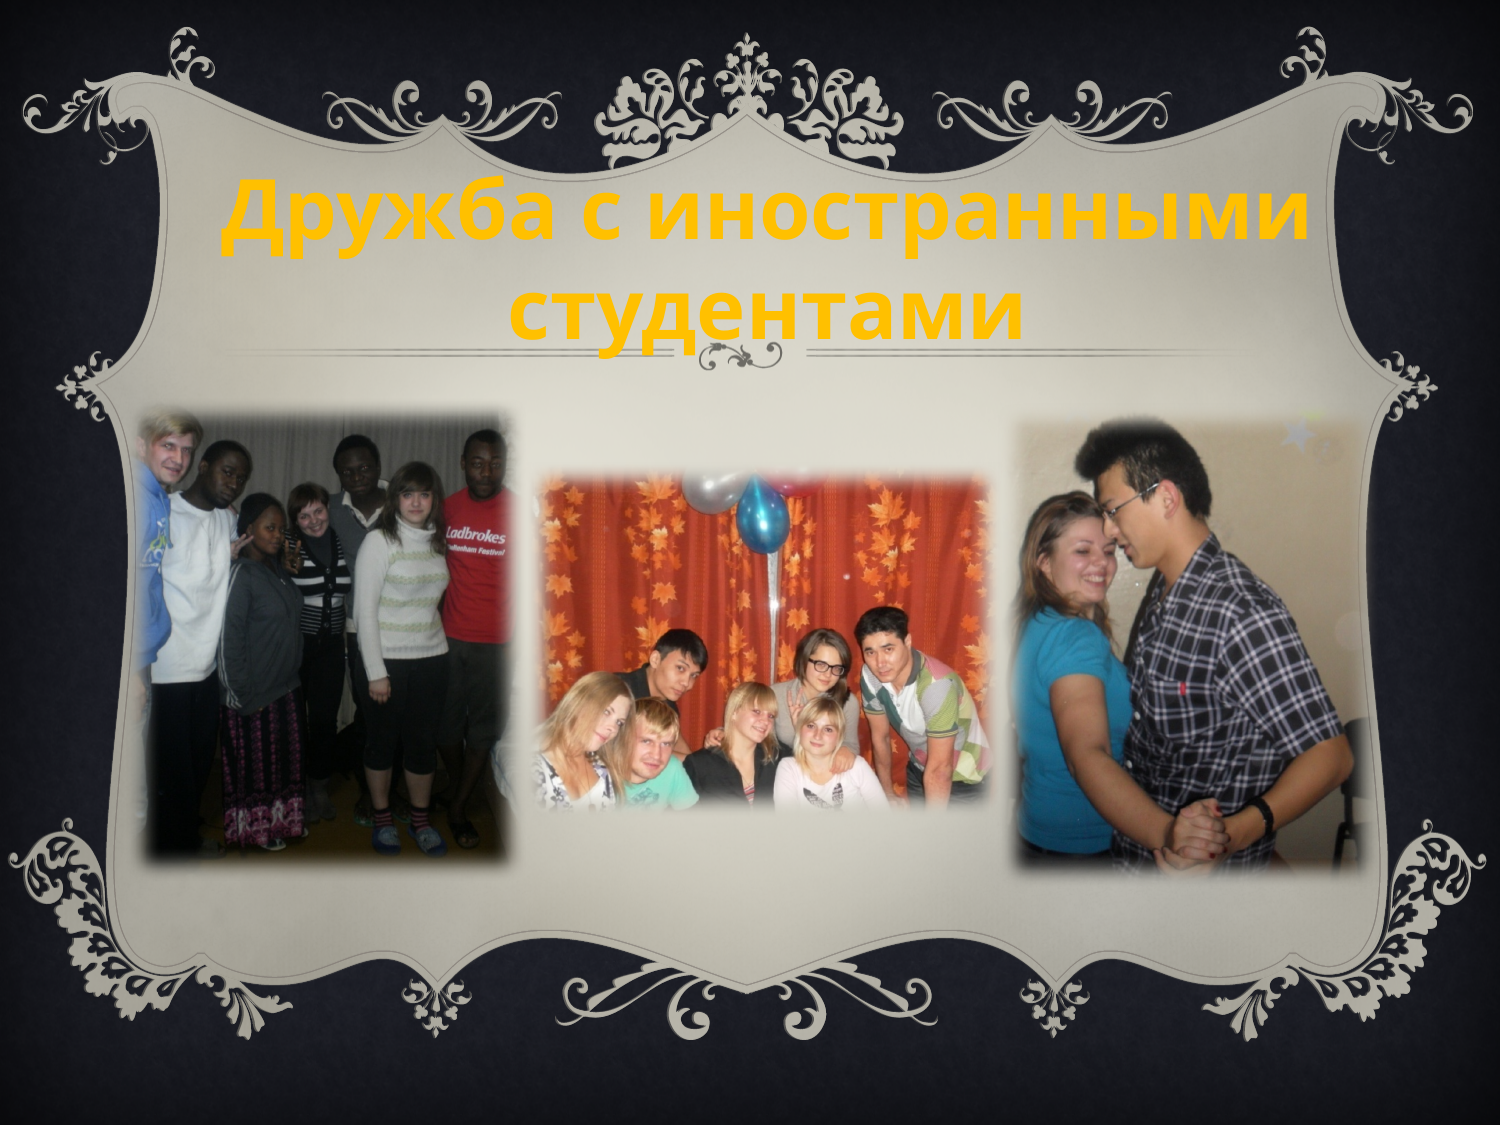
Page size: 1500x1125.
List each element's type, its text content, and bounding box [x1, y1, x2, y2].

title Дружба с иностранными студентами [171, 257, 1365, 364]
picture [0, 0, 1500, 265]
picture [0, 396, 1500, 1125]
